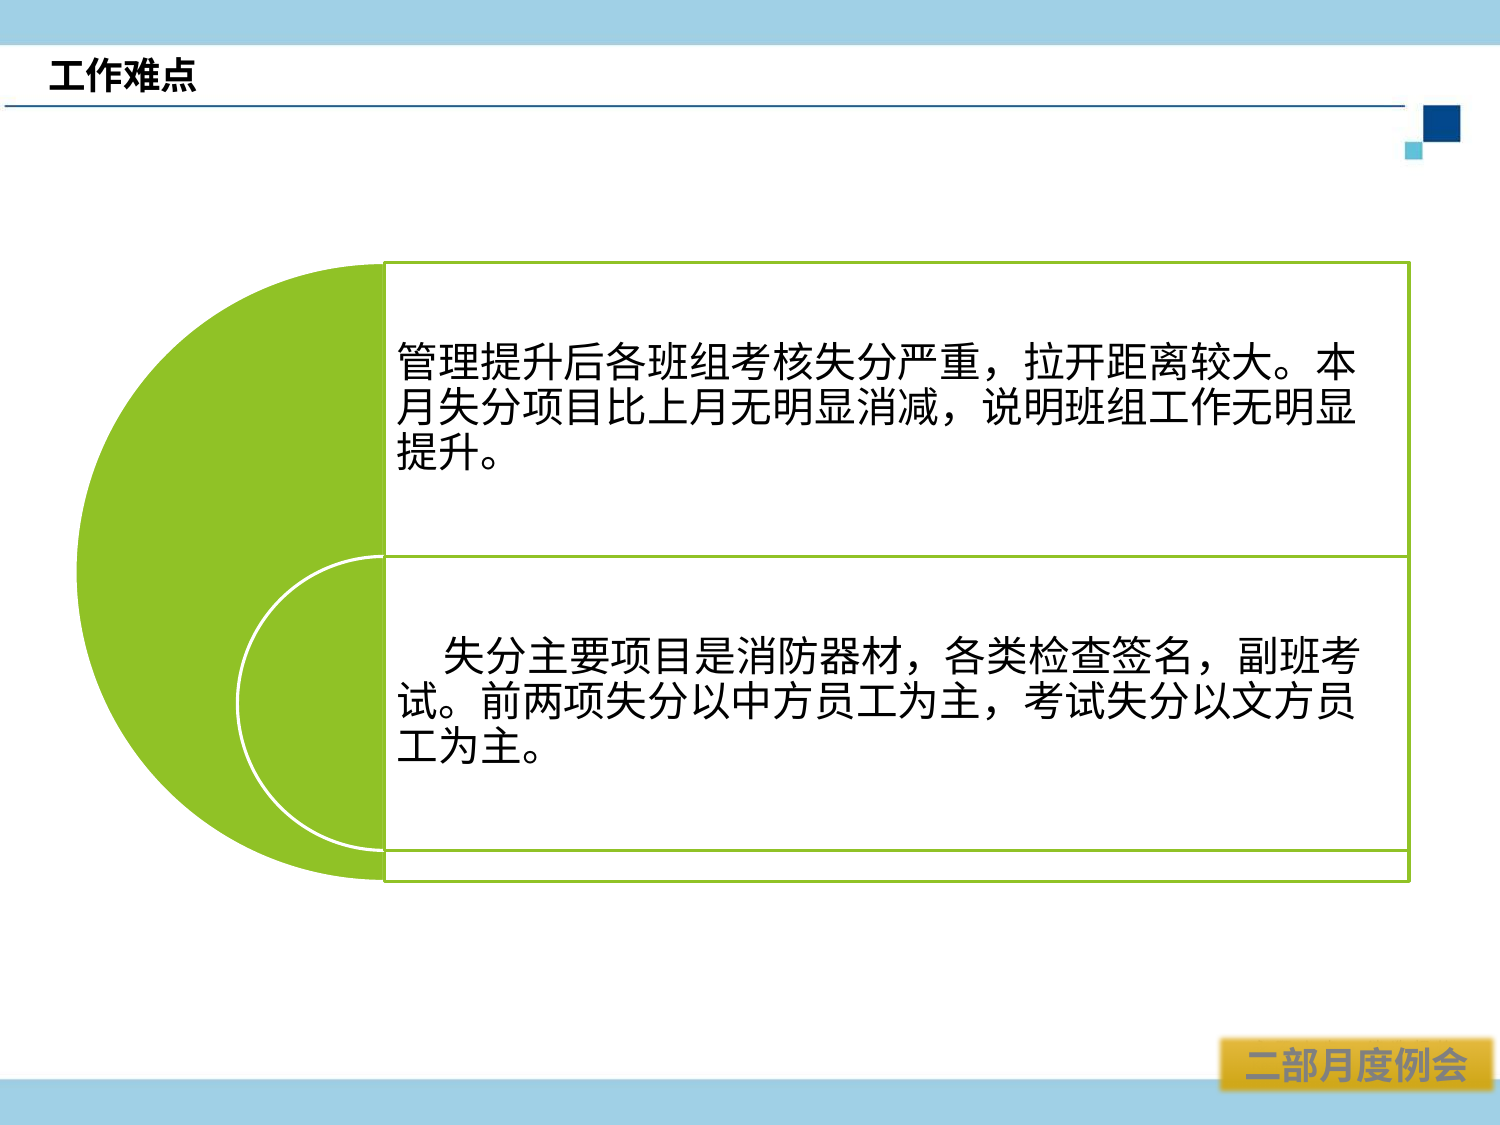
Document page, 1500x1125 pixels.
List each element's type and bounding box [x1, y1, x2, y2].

text_box [74, 261, 1410, 882]
picture [0, 0, 1500, 1125]
